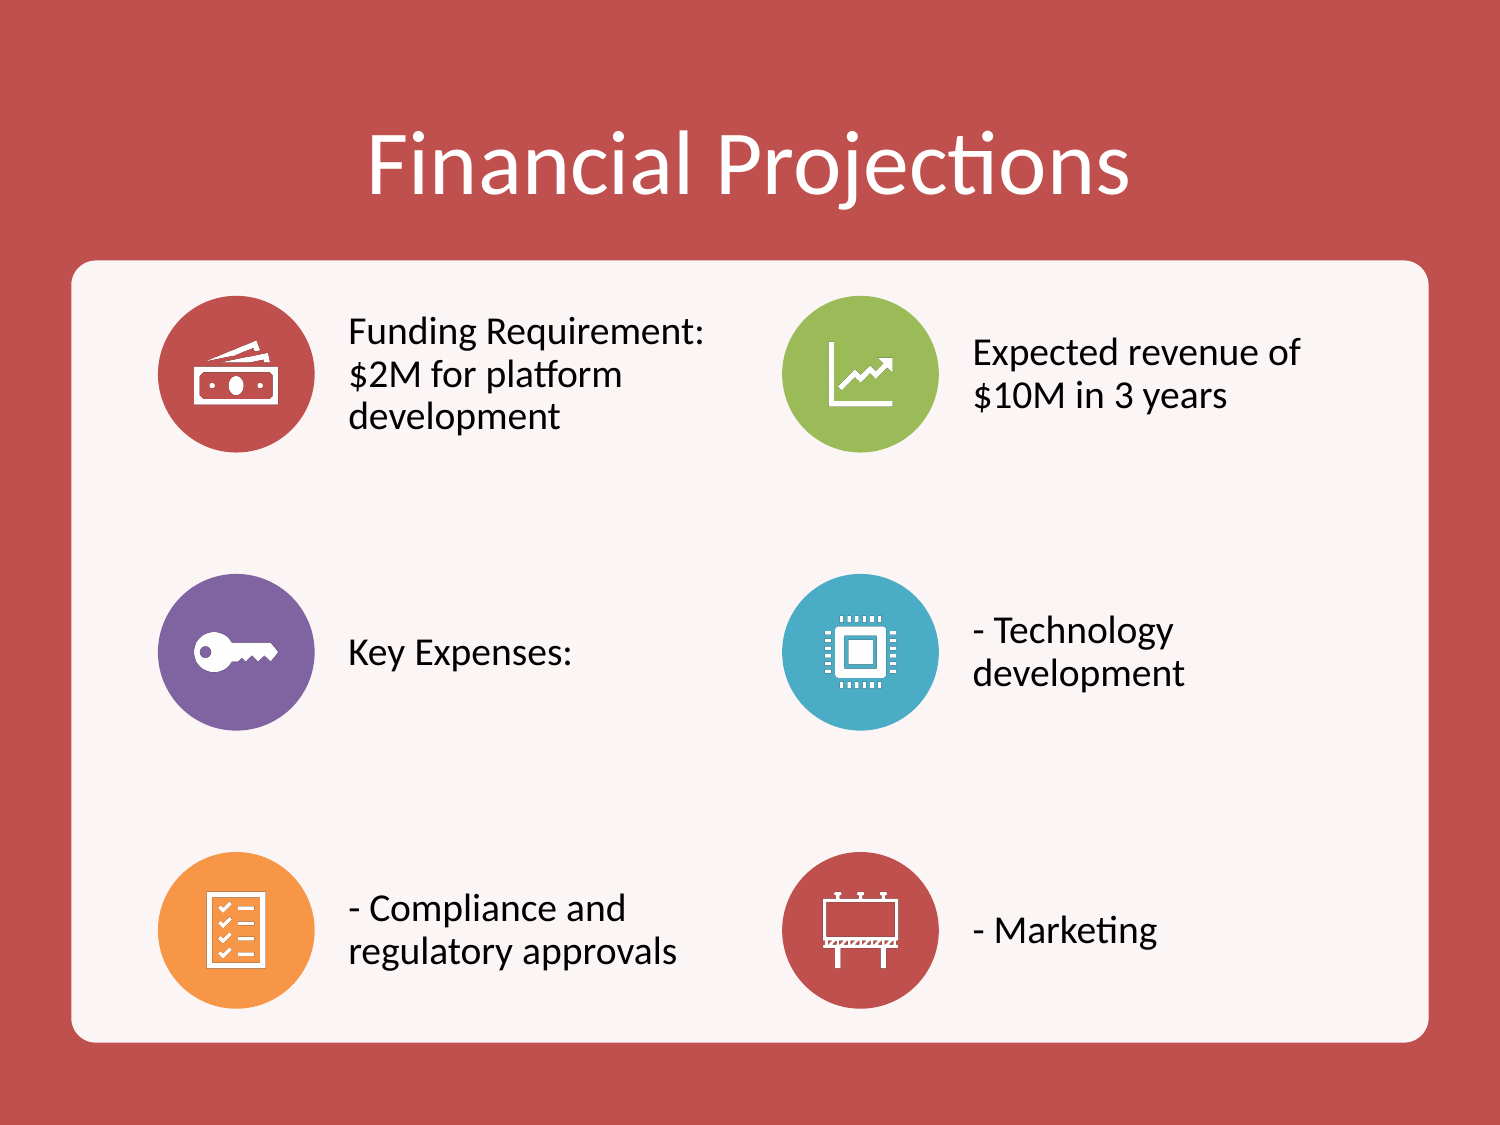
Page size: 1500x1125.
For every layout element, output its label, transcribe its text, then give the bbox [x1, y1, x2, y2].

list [102, 295, 1398, 1010]
text_box [69, 258, 1431, 1045]
text_box [0, 0, 1500, 1125]
title Financial Projections [103, 75, 1397, 241]
